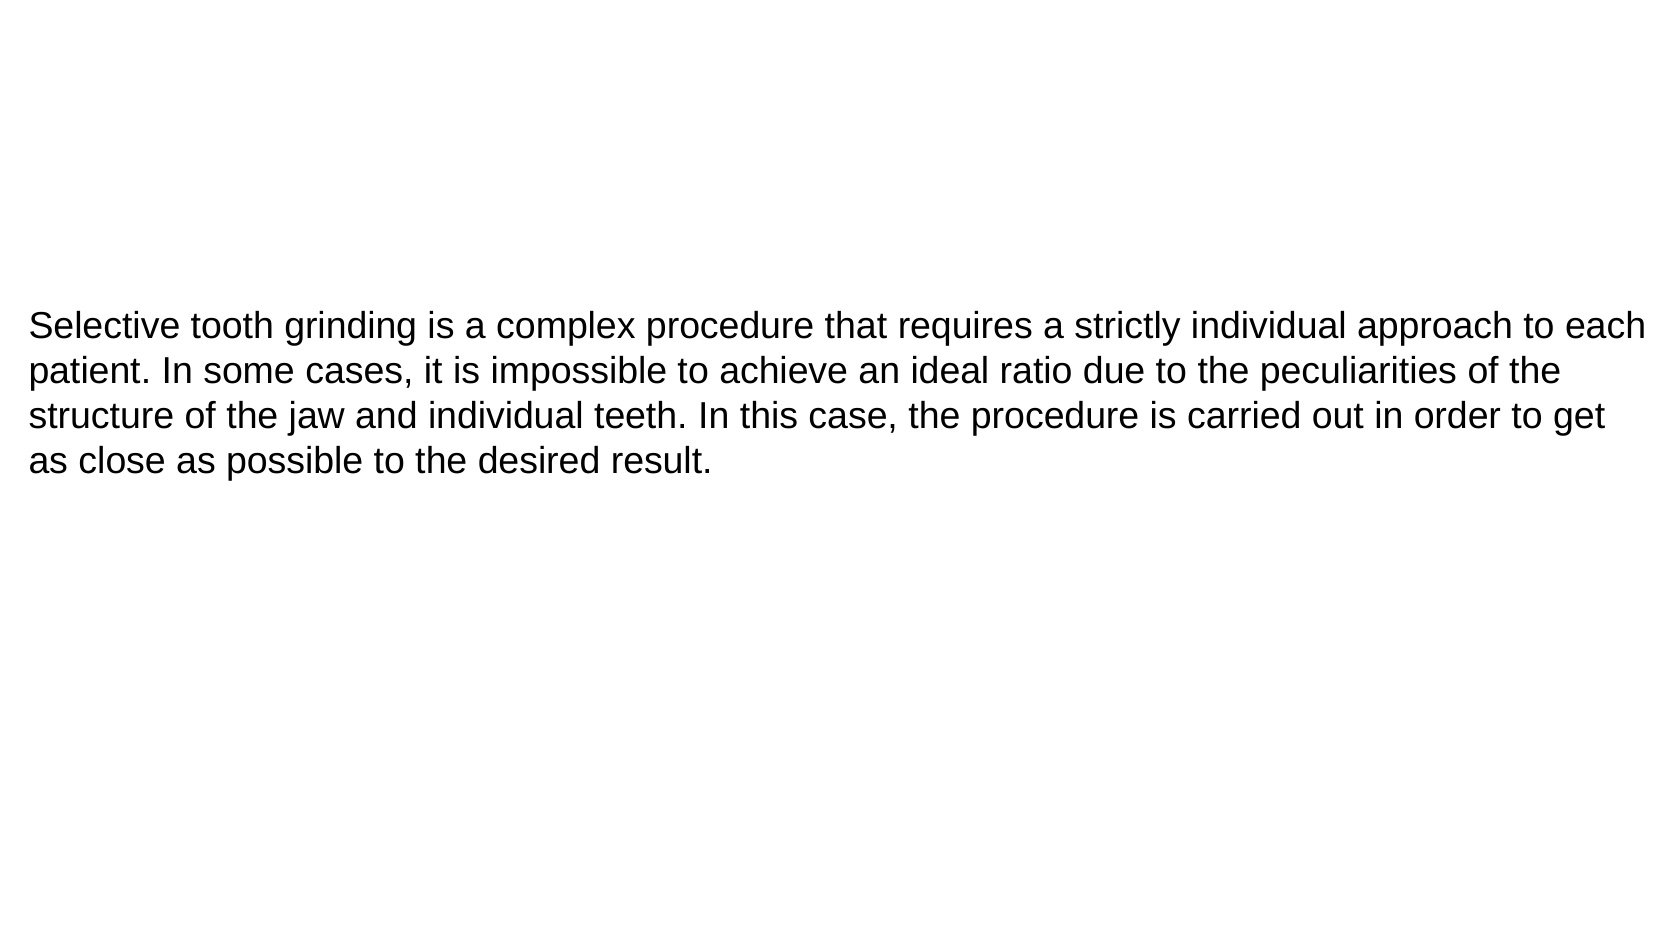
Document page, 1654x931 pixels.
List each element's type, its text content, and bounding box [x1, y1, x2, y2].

text_box Selective tooth grinding is a complex procedure that requires a strictly individual approach to each patient. In some cases, it is impossible to achieve an ideal ratio due to the peculiarities of the structure of the jaw and individual teeth. In this case, the procedure is carried out in order to get as close as possible to the desired result. [13, 293, 1654, 519]
